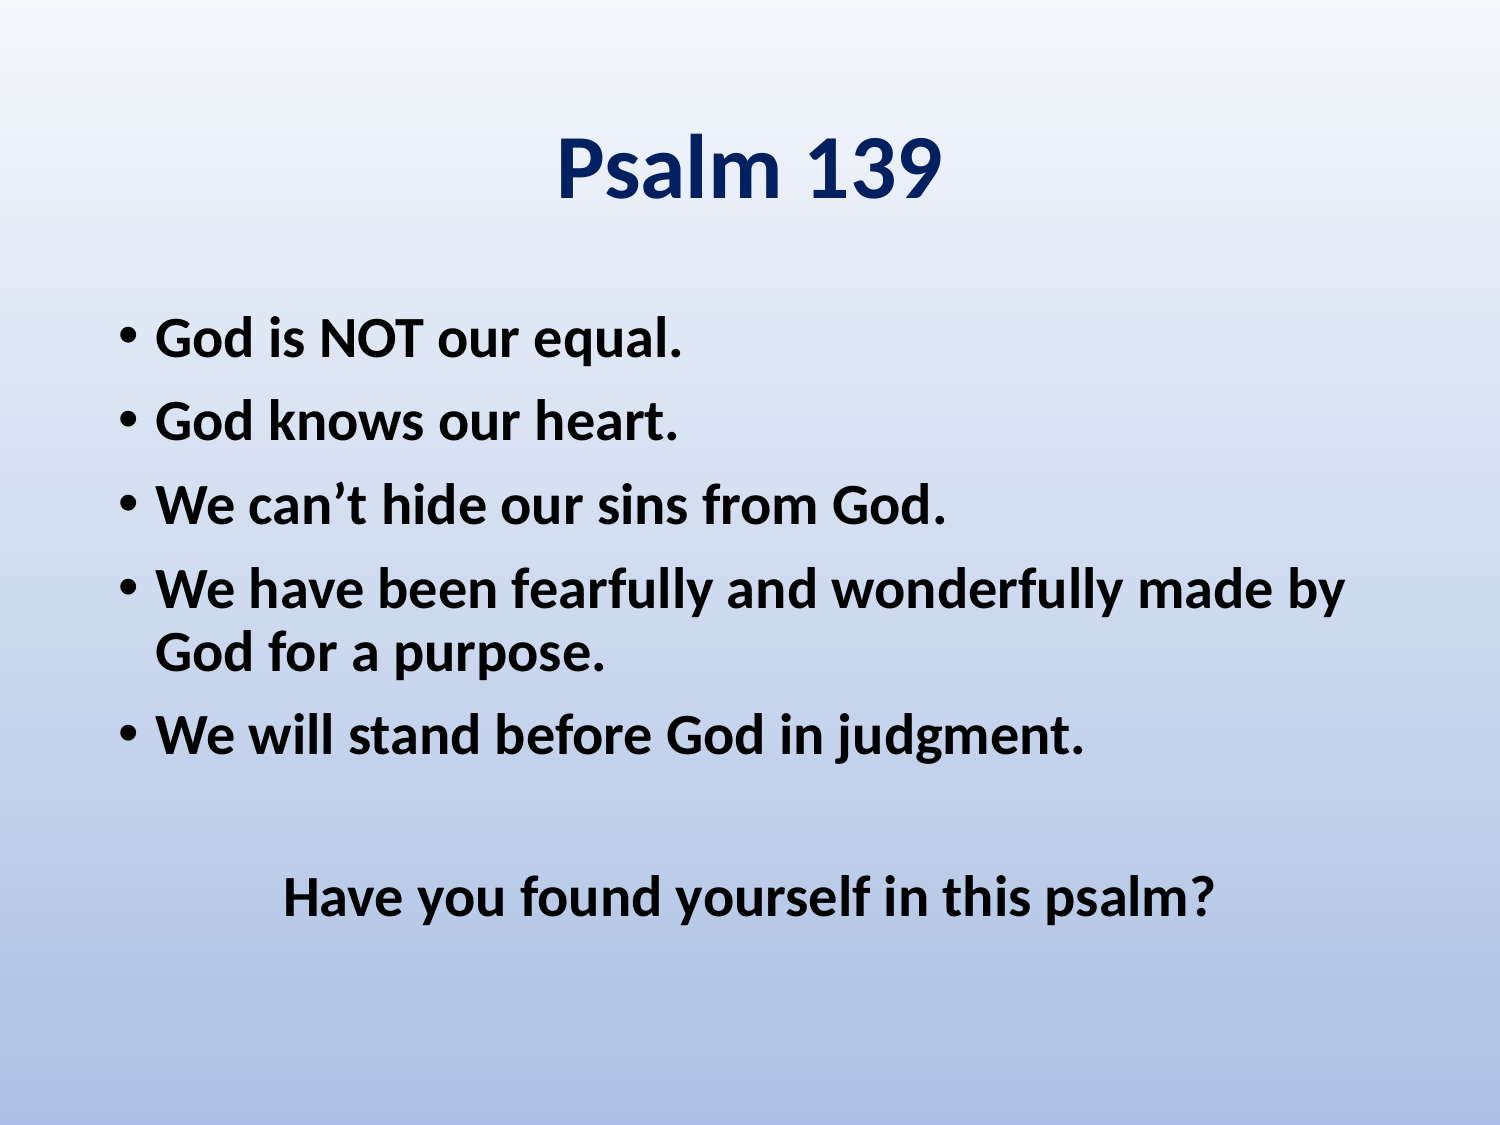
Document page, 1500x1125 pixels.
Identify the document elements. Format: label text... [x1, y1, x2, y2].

title Psalm 139 [103, 59, 1397, 278]
list God is NOT our equal. God knows our heart. We can’t hide our sins from God. We have been fearfully and wonderfully made by God for a purpose. We will stand before God in judgment. Have you found yourself in this psalm? [103, 299, 1397, 1014]
